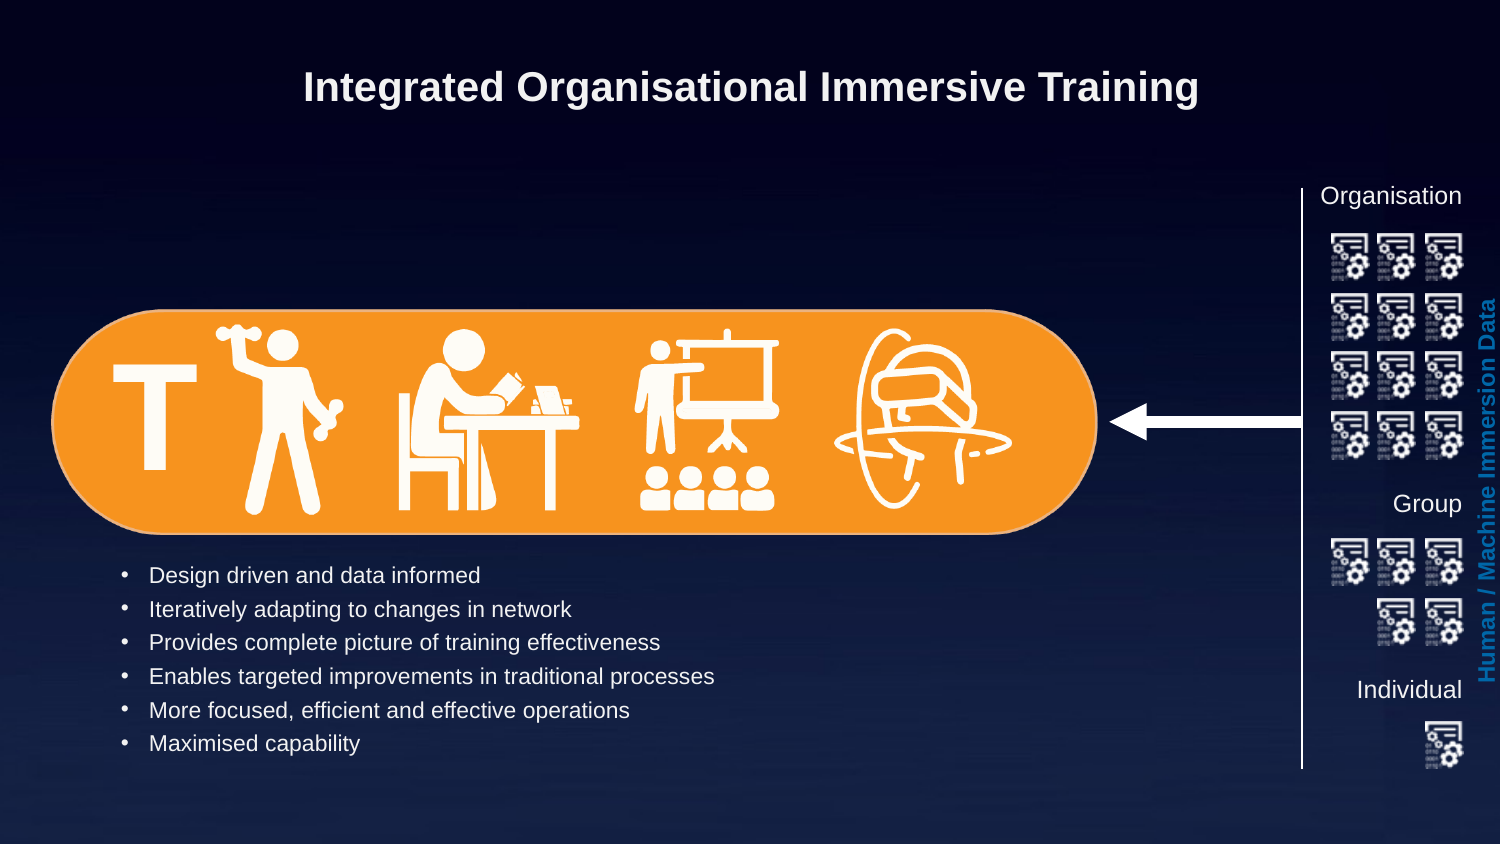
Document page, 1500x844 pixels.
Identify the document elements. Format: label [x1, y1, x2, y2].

text_box [1217, 178, 1465, 770]
text_box [1108, 187, 1303, 770]
picture [0, 0, 1500, 844]
